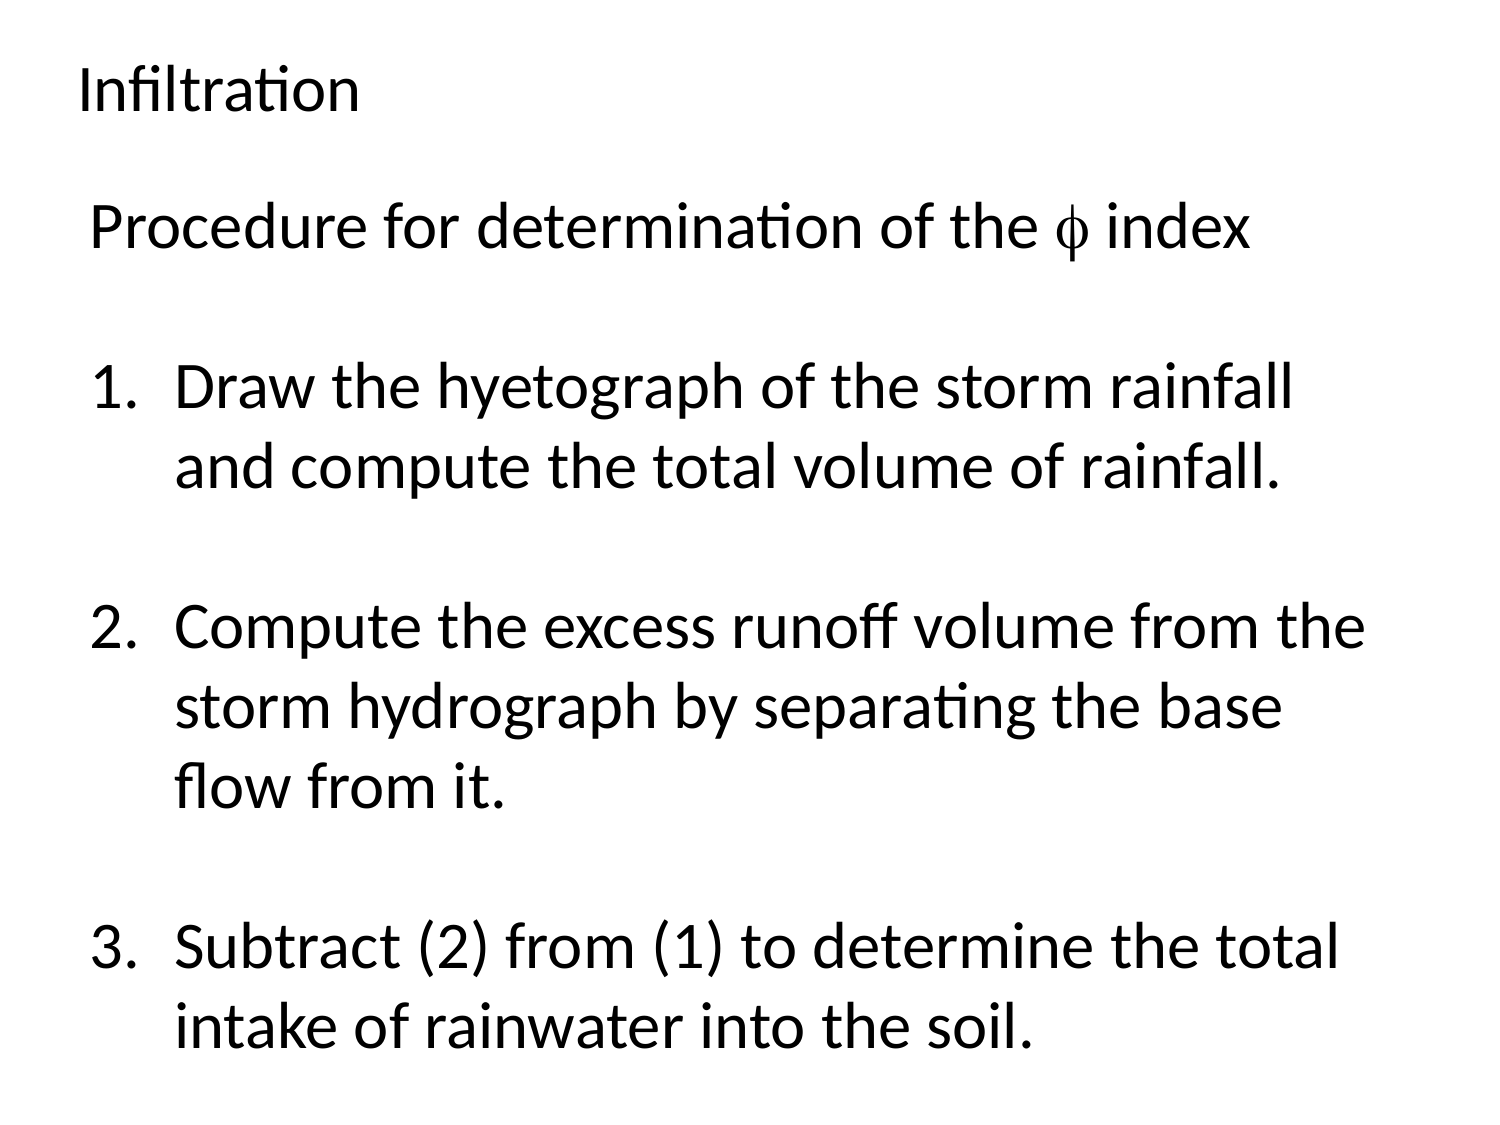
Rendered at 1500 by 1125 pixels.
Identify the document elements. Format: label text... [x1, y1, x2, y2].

text_box Procedure for determination of the  index Draw the hyetograph of the storm rainfall and compute the total volume of rainfall. Compute the excess runoff volume from the storm hydrograph by separating the base flow from it. Subtract (2) from (1) to determine the total intake of rainwater into the soil. [74, 174, 1425, 1125]
text_box Infiltration [62, 37, 400, 133]
